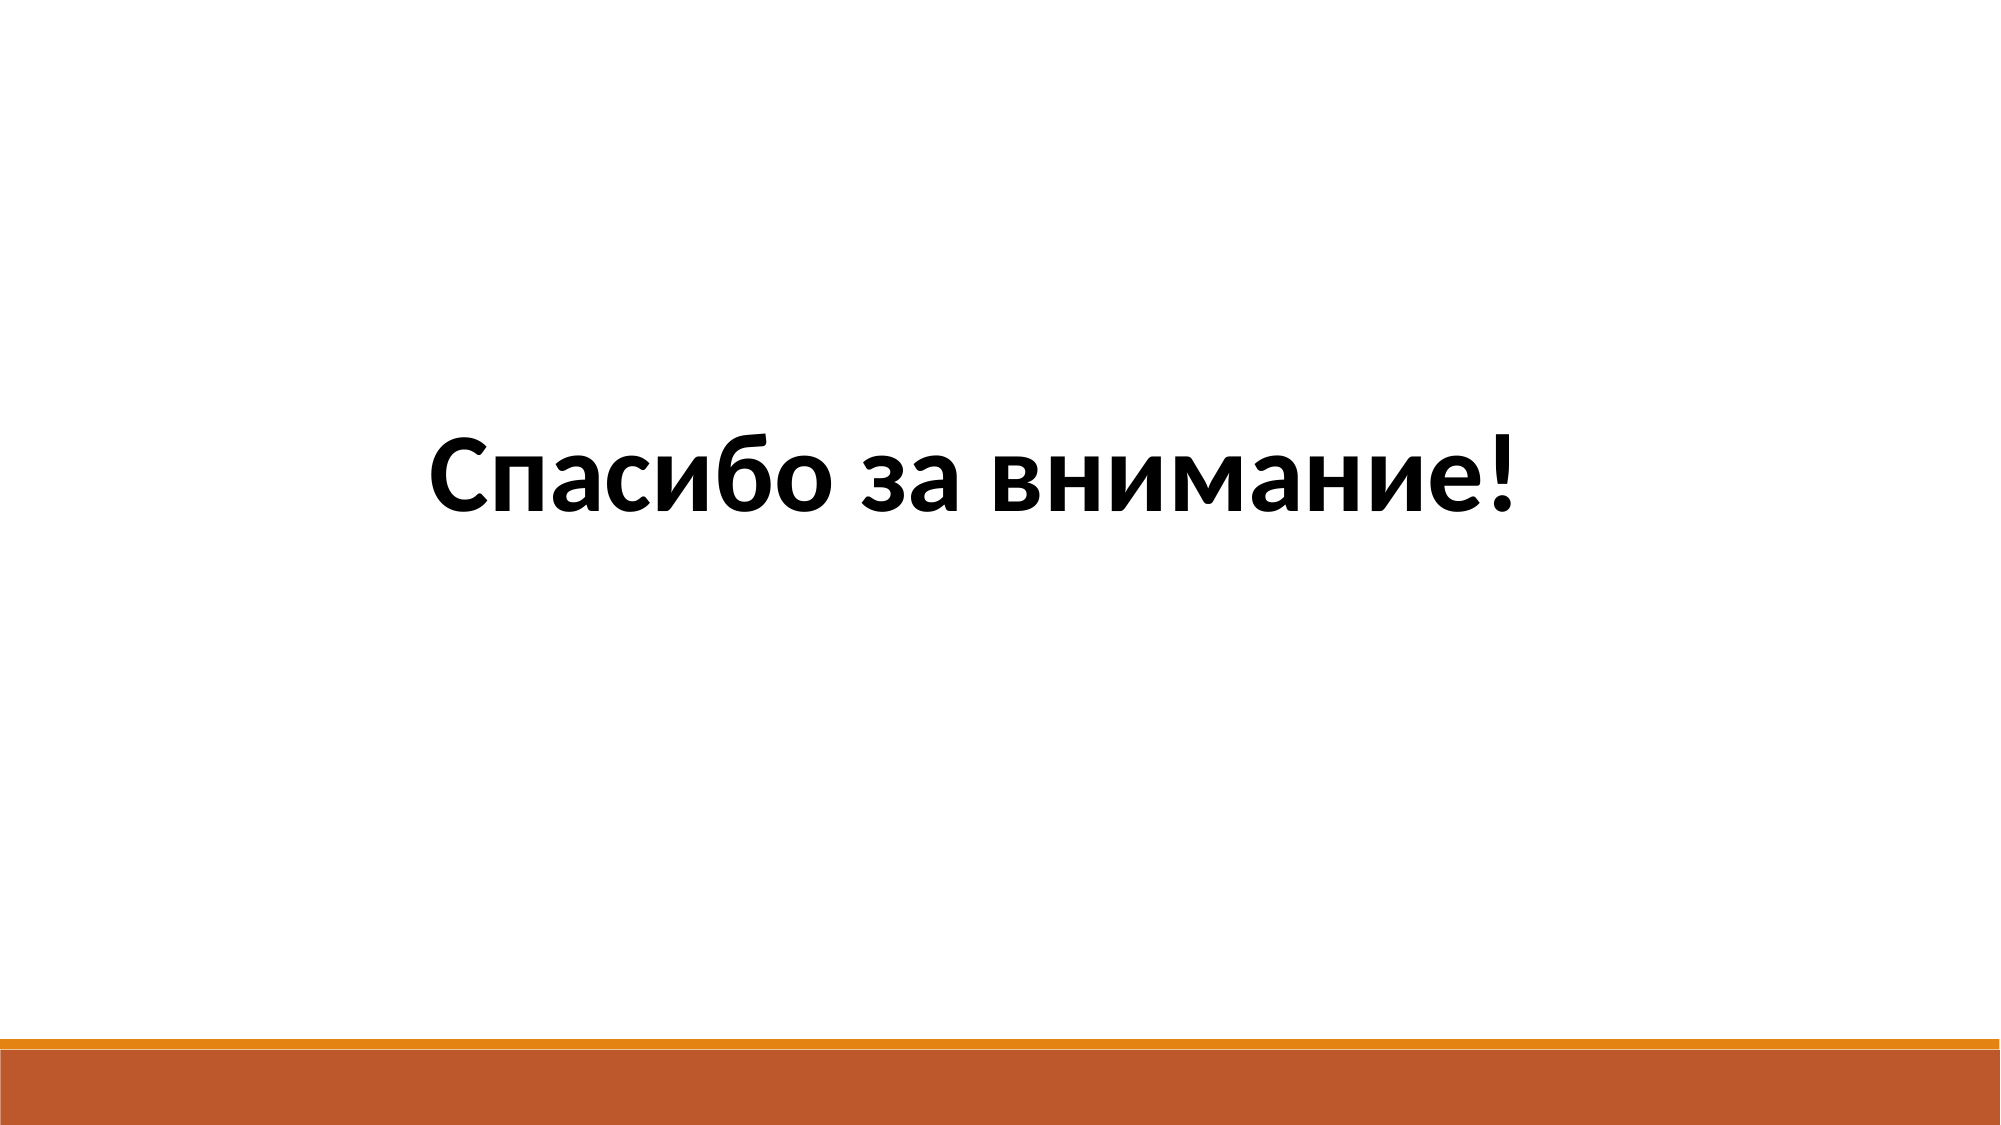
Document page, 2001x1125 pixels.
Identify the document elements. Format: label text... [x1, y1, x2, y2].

text_box Спасибо за внимание! [414, 391, 1607, 542]
